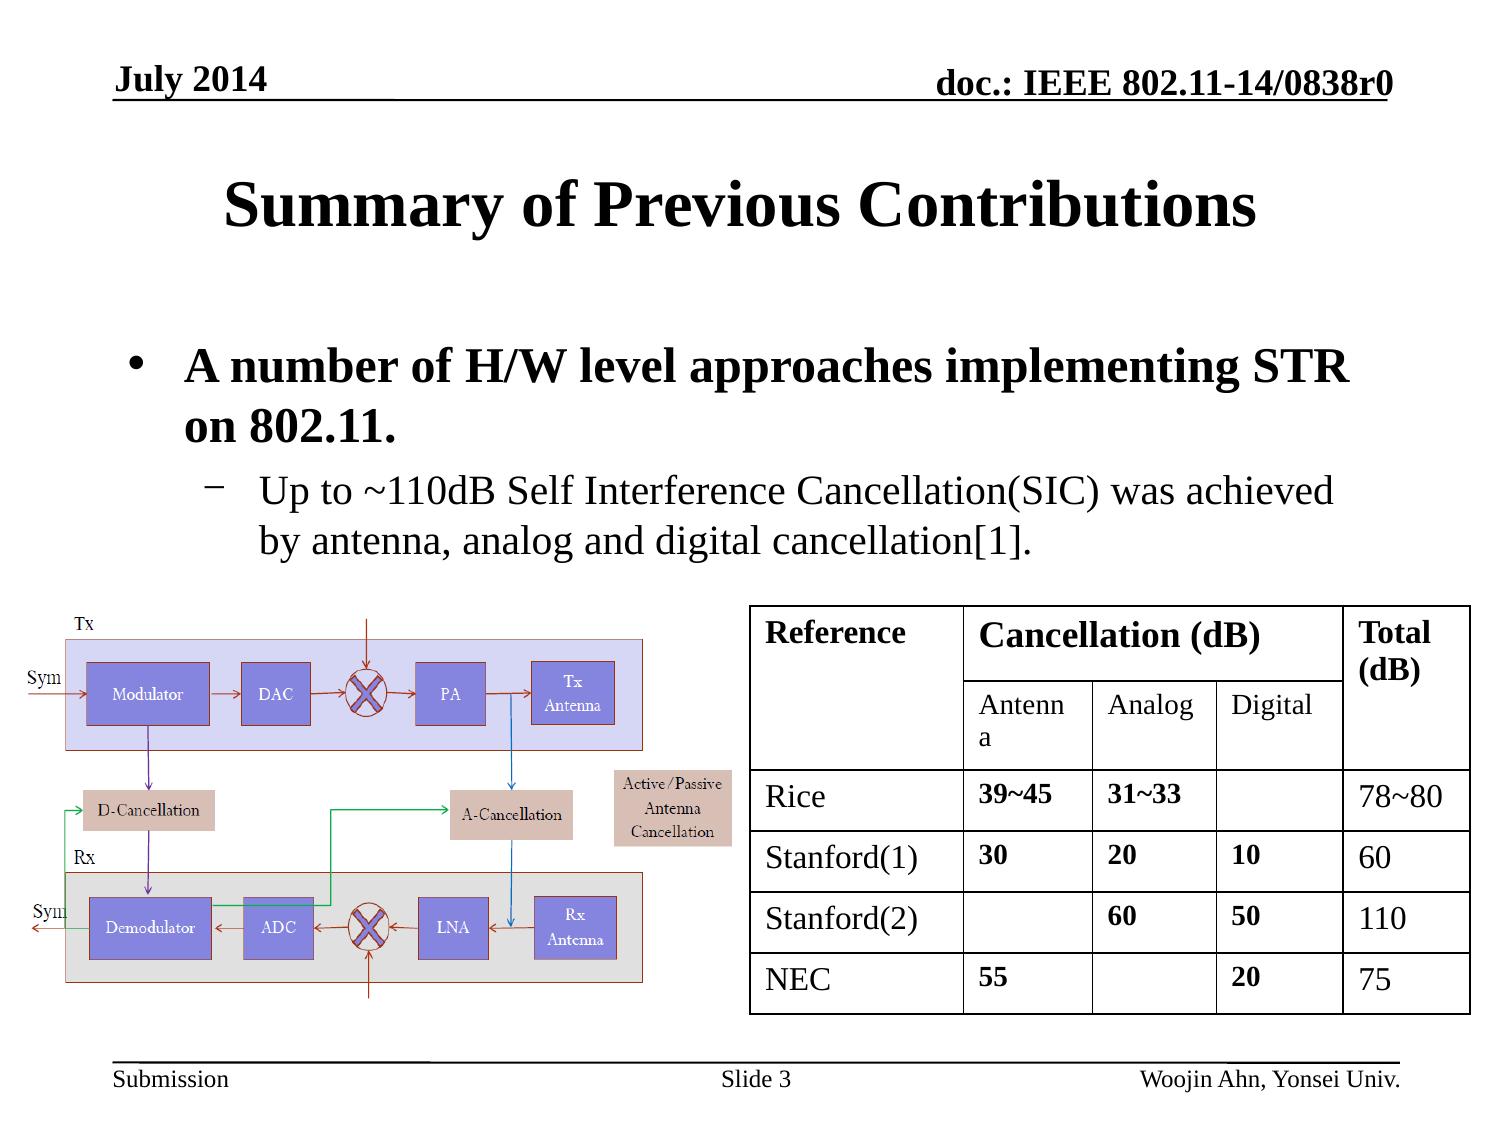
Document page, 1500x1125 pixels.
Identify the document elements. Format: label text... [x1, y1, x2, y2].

list A number of H/W level approaches implementing STR on 802.11. Up to ~110dB Self Interference Cancellation(SIC) was achieved by antenna, analog and digital cancellation[1]. [112, 324, 1388, 1000]
table_cell Antenna [964, 682, 1092, 769]
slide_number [114, 54, 423, 100]
table_cell Analog [1093, 682, 1216, 769]
picture [22, 609, 739, 1000]
table_cell 75 [1344, 954, 1469, 1013]
table_cell [1217, 771, 1342, 830]
table_cell 39~45 [964, 771, 1092, 830]
table_cell NEC [751, 954, 963, 1013]
table_cell 60 [1093, 893, 1216, 952]
table_header Reference [751, 607, 963, 769]
footer Woojin Ahn, Yonsei Univ. [878, 1061, 1402, 1093]
table_cell 20 [1093, 832, 1216, 891]
table_cell Digital [1217, 682, 1342, 769]
table_cell [1093, 954, 1216, 1013]
table_header Cancellation (dB) [964, 607, 1342, 680]
table_cell 110 [1344, 893, 1469, 952]
table_cell 50 [1217, 893, 1342, 952]
table_cell 30 [964, 832, 1092, 891]
title Summary of Previous Contributions [112, 112, 1388, 288]
slide_number Slide 3 [712, 1061, 800, 1123]
table_cell Stanford(1) [751, 832, 963, 891]
table_cell 78~80 [1344, 771, 1469, 830]
table_cell 10 [1217, 832, 1342, 891]
table_cell 55 [964, 954, 1092, 1013]
table_cell 60 [1344, 832, 1469, 891]
table_cell Stanford(2) [751, 893, 963, 952]
table_header Total (dB) [1344, 607, 1469, 769]
table_cell 20 [1217, 954, 1342, 1013]
table_cell Rice [751, 771, 963, 830]
table_cell 31~33 [1093, 771, 1216, 830]
table_cell [964, 893, 1092, 952]
